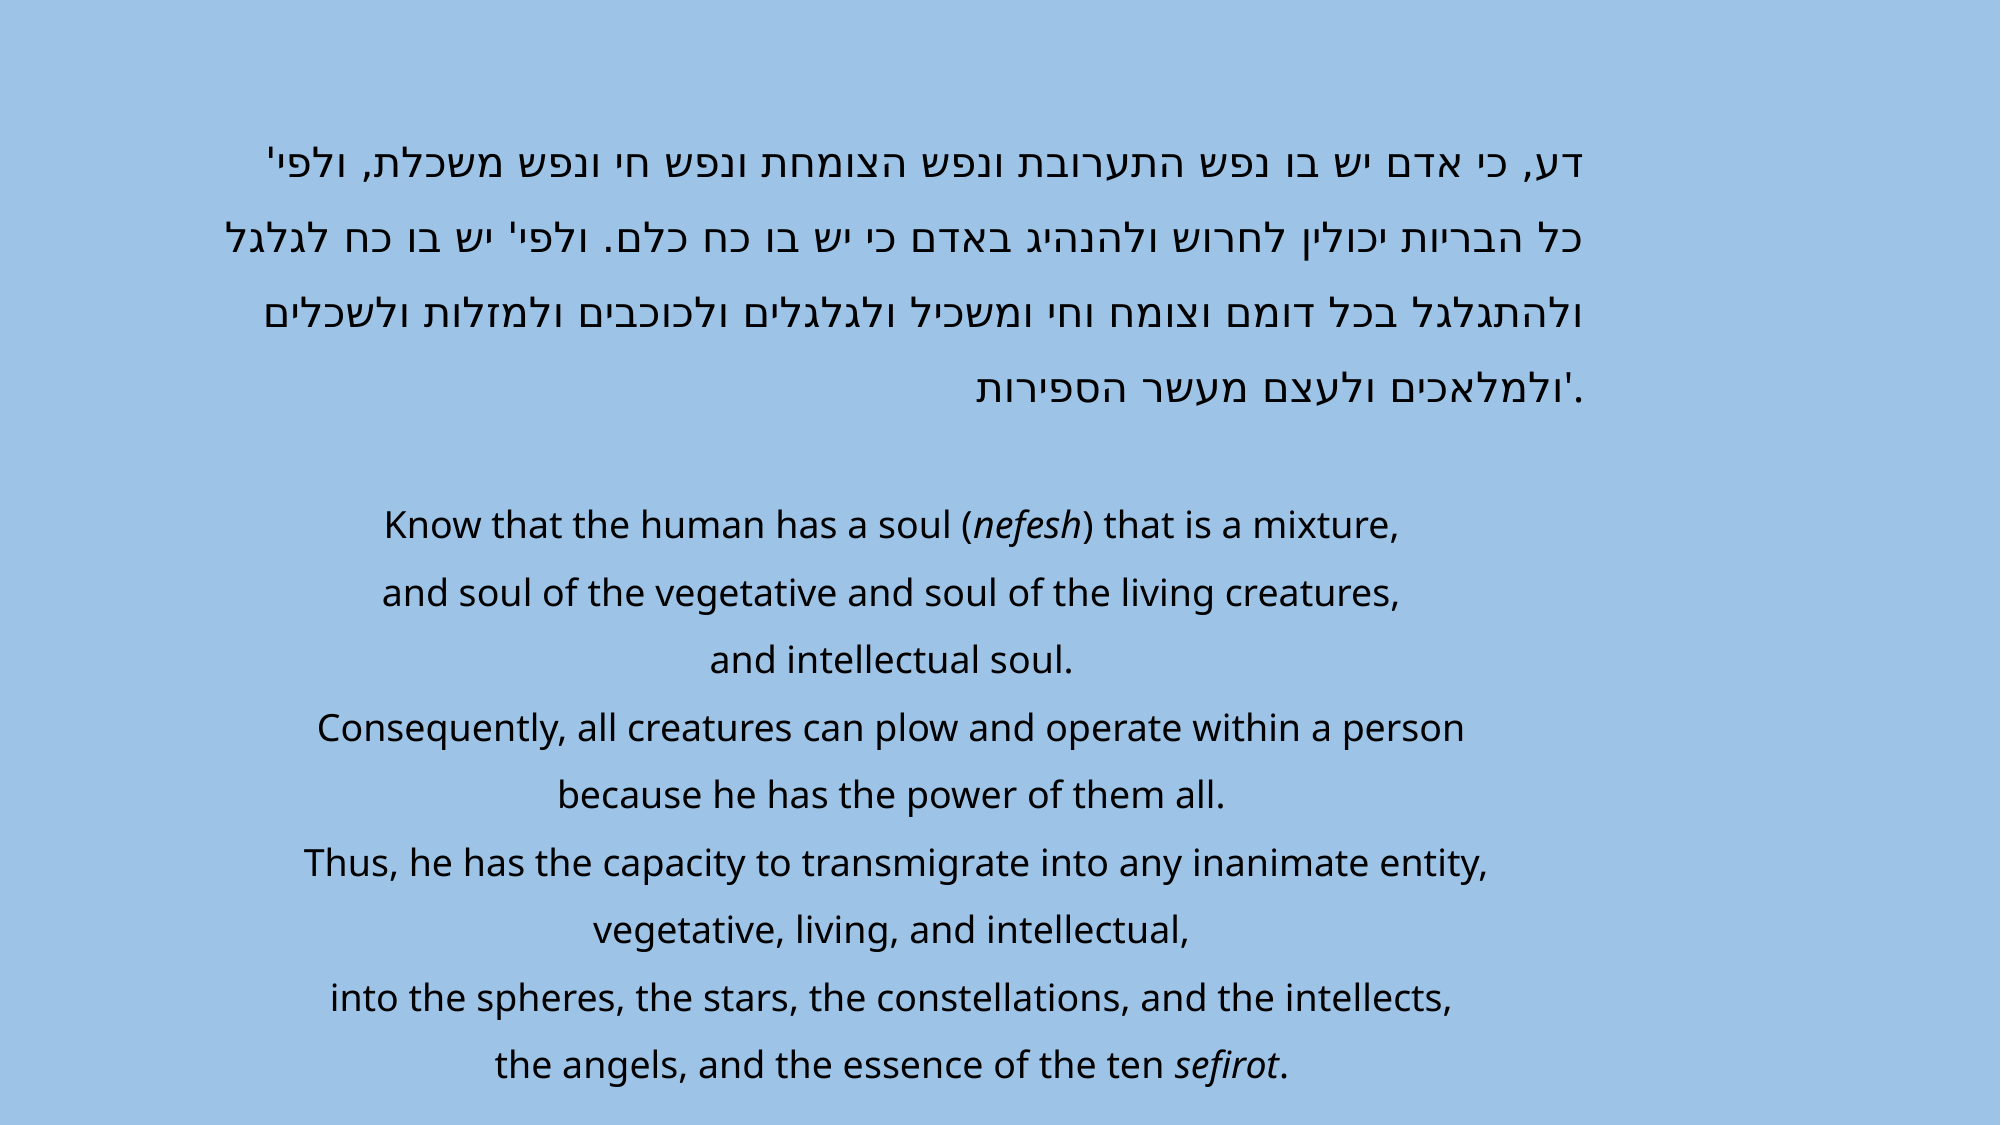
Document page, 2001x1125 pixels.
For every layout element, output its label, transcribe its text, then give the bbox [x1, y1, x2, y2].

text_box דע, כי אדם יש בו נפש התערובת ונפש הצומחת ונפש חי ונפש משכלת, ולפי' כל הבריות יכולין לחרוש ולהנהיג באדם כי יש בו כח כלם. ולפי' יש בו כח לגלגל ולהתגלגל בכל דומם וצומח וחי ומשכיל ולגלגלים ולכוכבים ולמזלות ולשכלים ולמלאכים ולעצם מעשר הספירות'. Know that the human has a soul (nefesh) that is a mixture, and soul of the vegetative and soul of the living creatures, and intellectual soul. Consequently, all creatures can plow and operate within a person because he has the power of them all. Thus, he has the capacity to transmigrate into any inanimate entity, vegetative, living, and intellectual, into the spheres, the stars, the constellations, and the intellects, the angels, and the essence of the ten sefirot. [194, 103, 1600, 1094]
